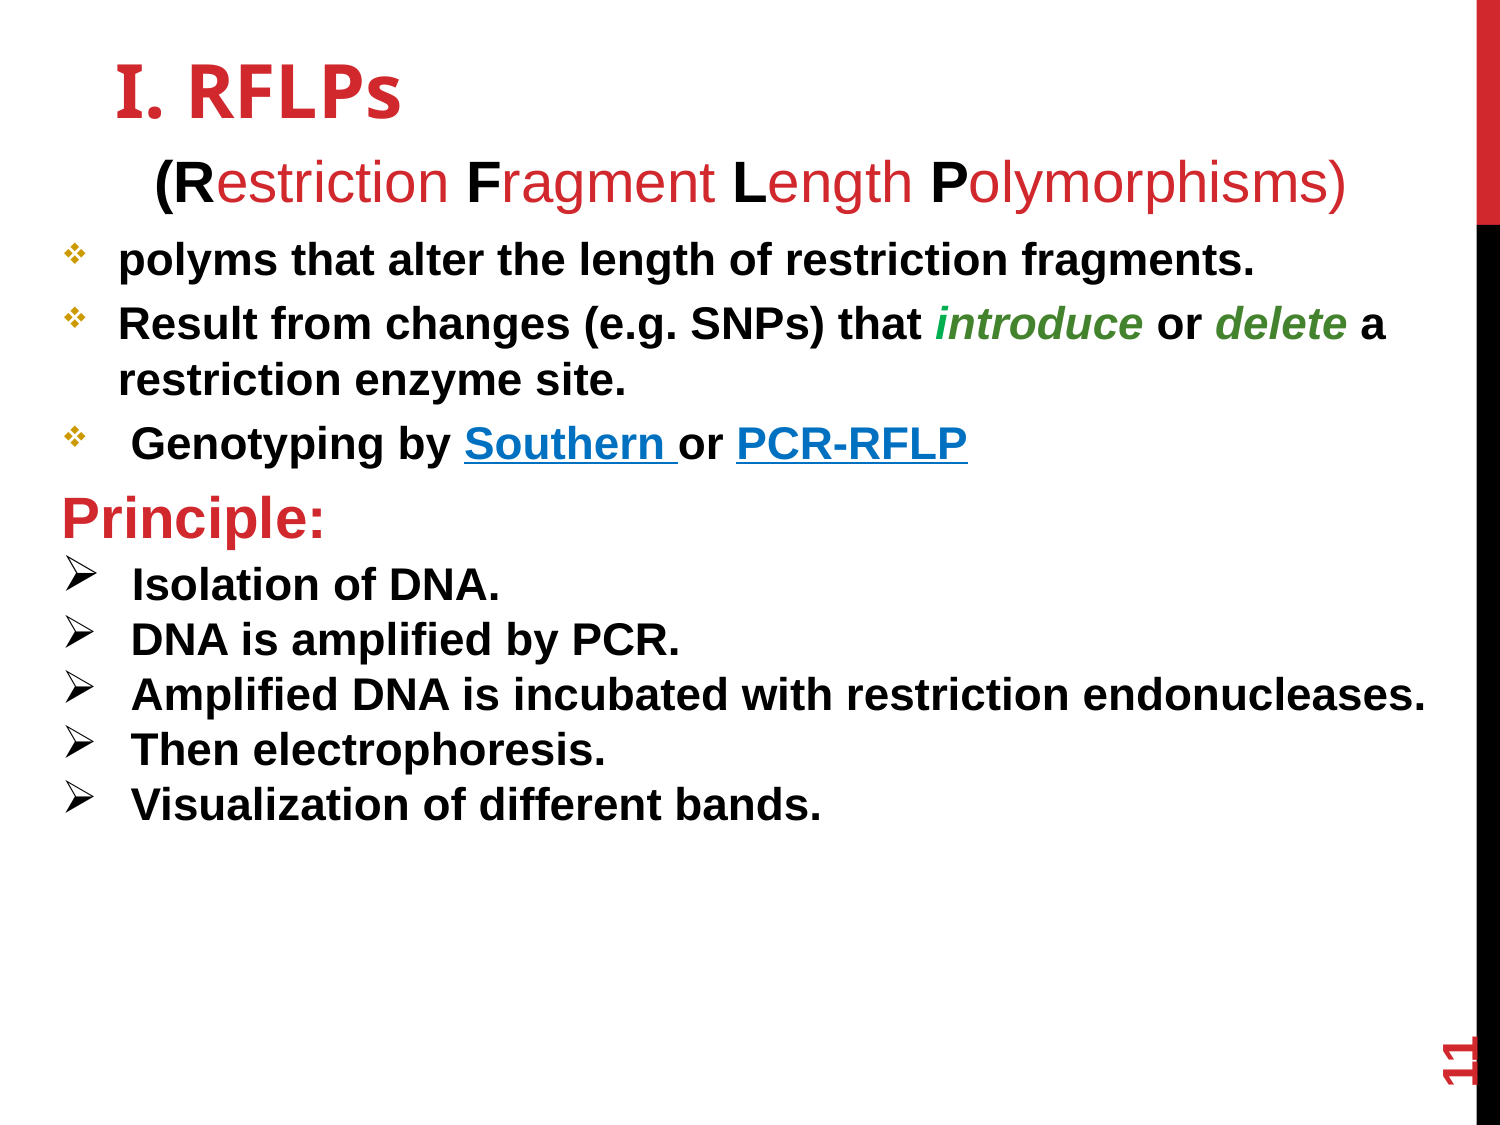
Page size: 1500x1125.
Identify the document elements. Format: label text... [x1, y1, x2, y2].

text_box polyms that alter the length of restriction fragments. Result from changes (e.g. SNPs) that introduce or delete a restriction enzyme site. Genotyping by Southern or PCR-RFLP Principle: Isolation of DNA. DNA is amplified by PCR. Amplified DNA is incubated with restriction endonucleases. Then electrophoresis. Visualization of different bands. [46, 222, 1465, 1055]
text_box (Restriction Fragment Length Polymorphisms) [70, 136, 1433, 222]
text_box I. RFLPs [82, 12, 1393, 136]
slide_number 11 [1427, 887, 1488, 1104]
